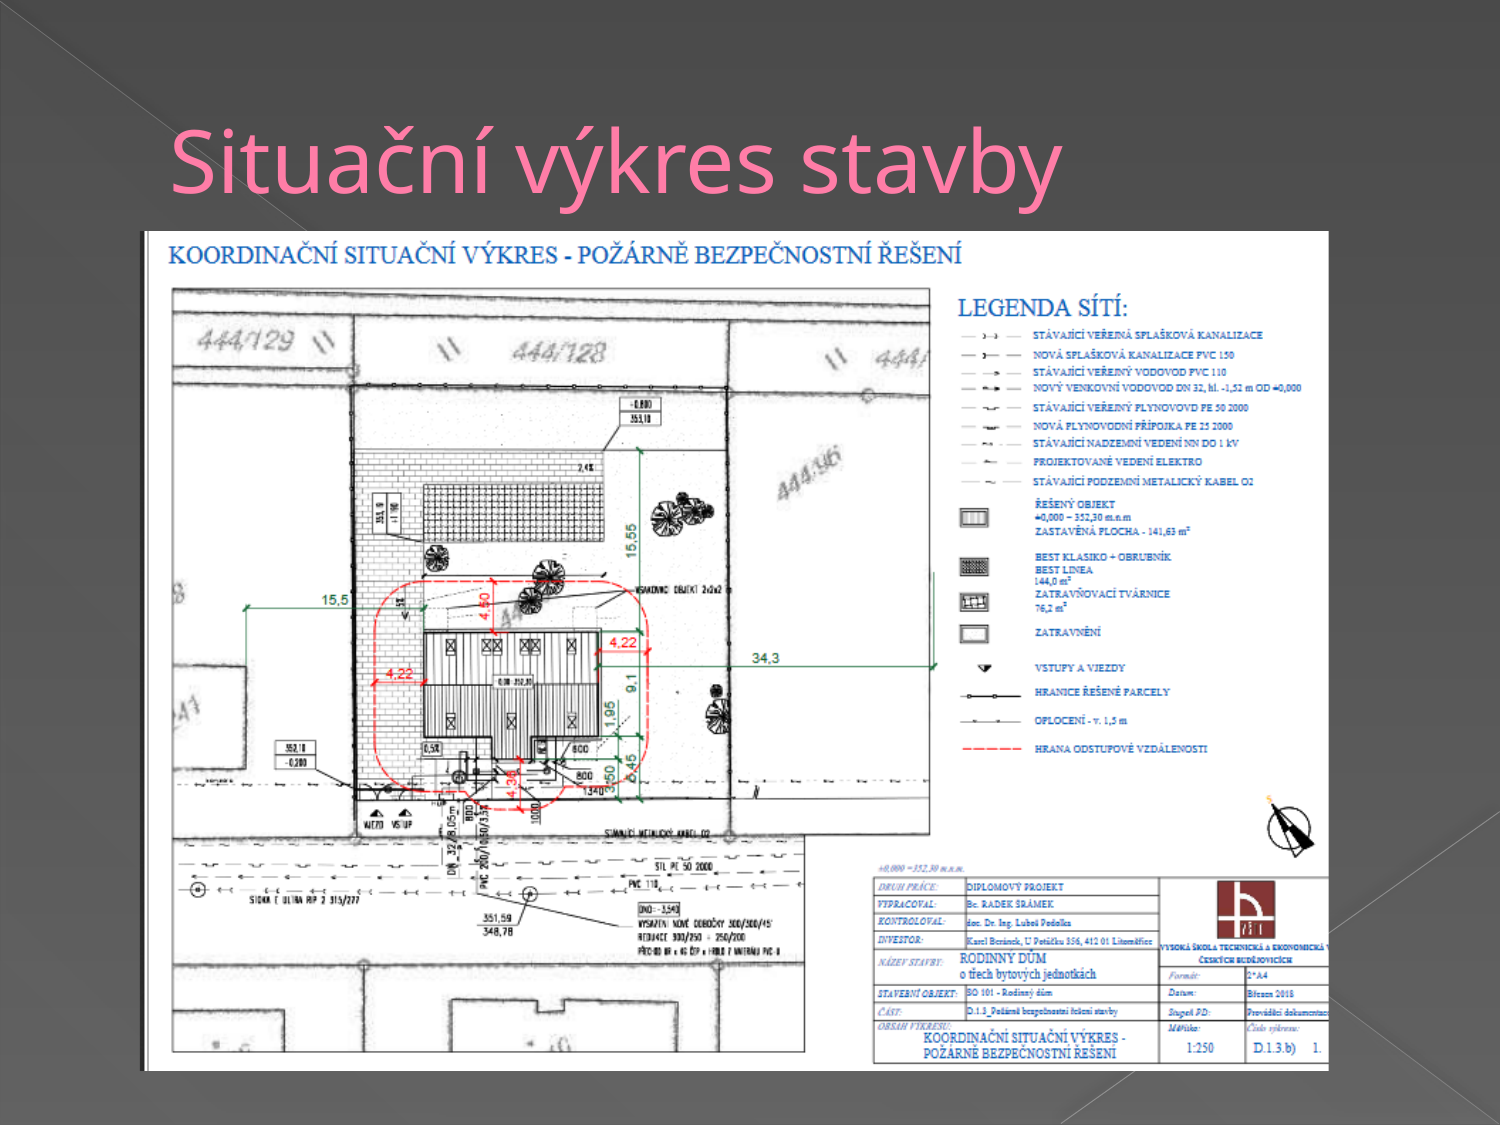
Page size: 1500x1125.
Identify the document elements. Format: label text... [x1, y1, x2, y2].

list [139, 231, 1329, 1071]
title Situační výkres stavby [75, 43, 1425, 274]
